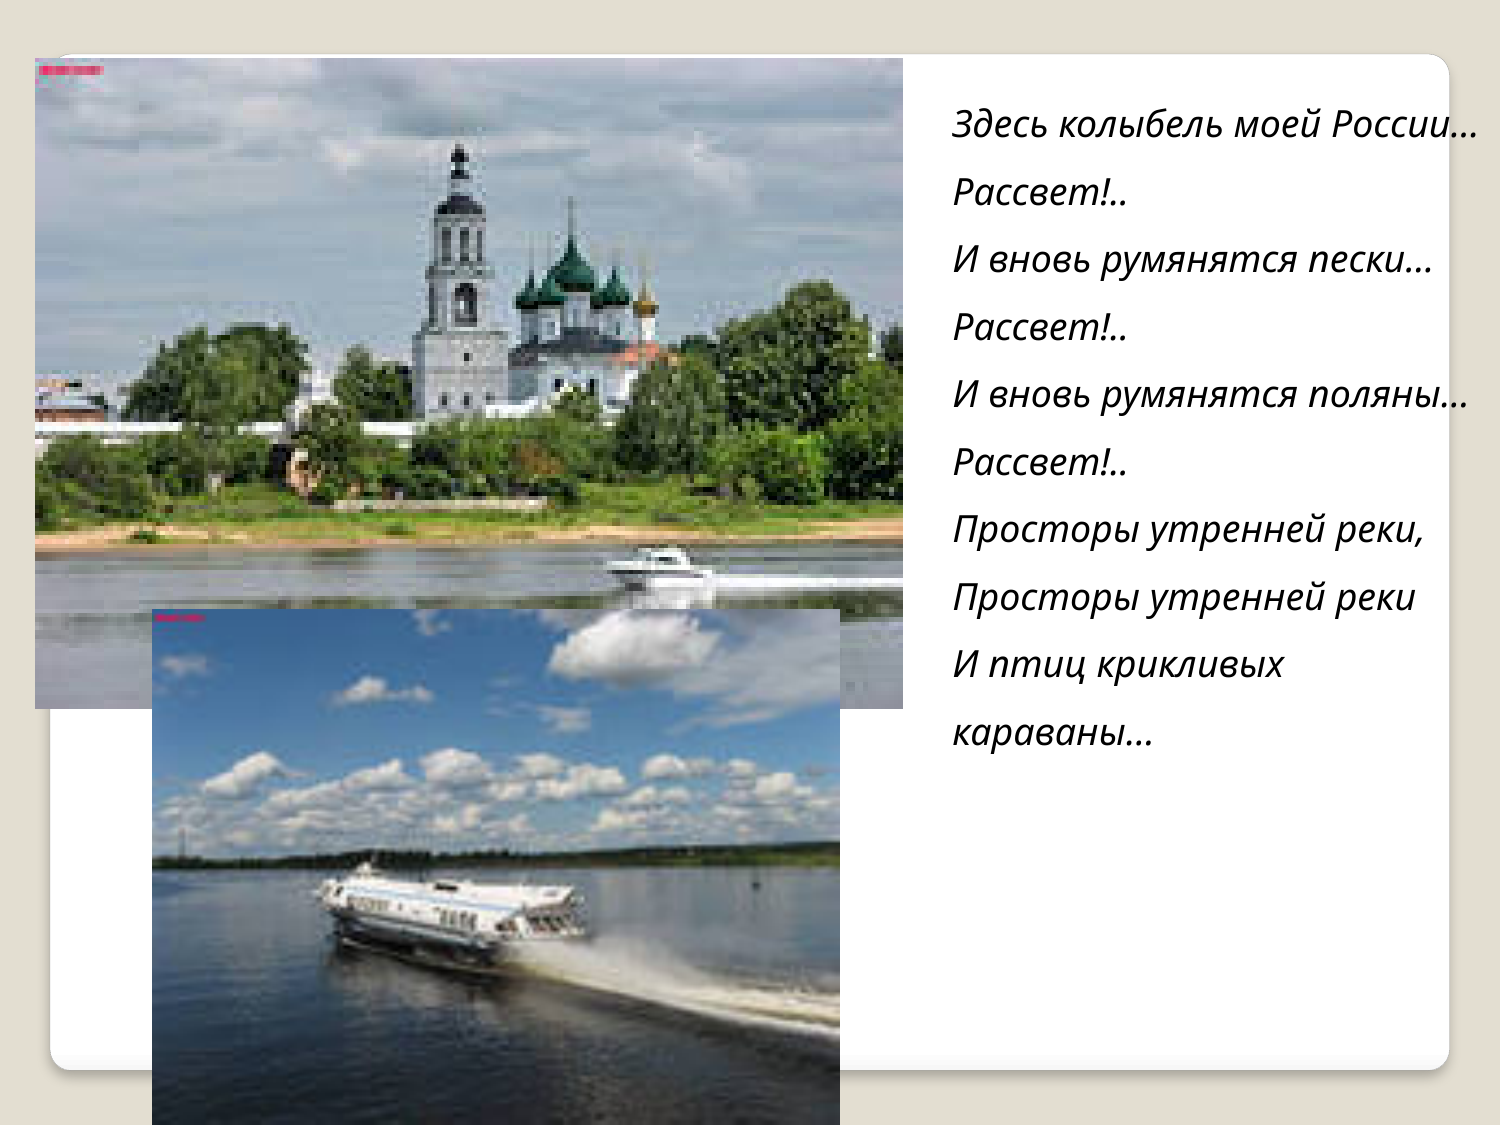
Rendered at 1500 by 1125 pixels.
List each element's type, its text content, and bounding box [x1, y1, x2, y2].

text_box Здесь колыбель моей России… Рассвет!.. И вновь румянятся пески… Рассвет!.. И вновь румянятся поляны… Рассвет!.. Просторы утренней реки, Просторы утренней реки И птиц крикливых караваны… [937, 70, 1500, 760]
picture [34, 58, 903, 1125]
